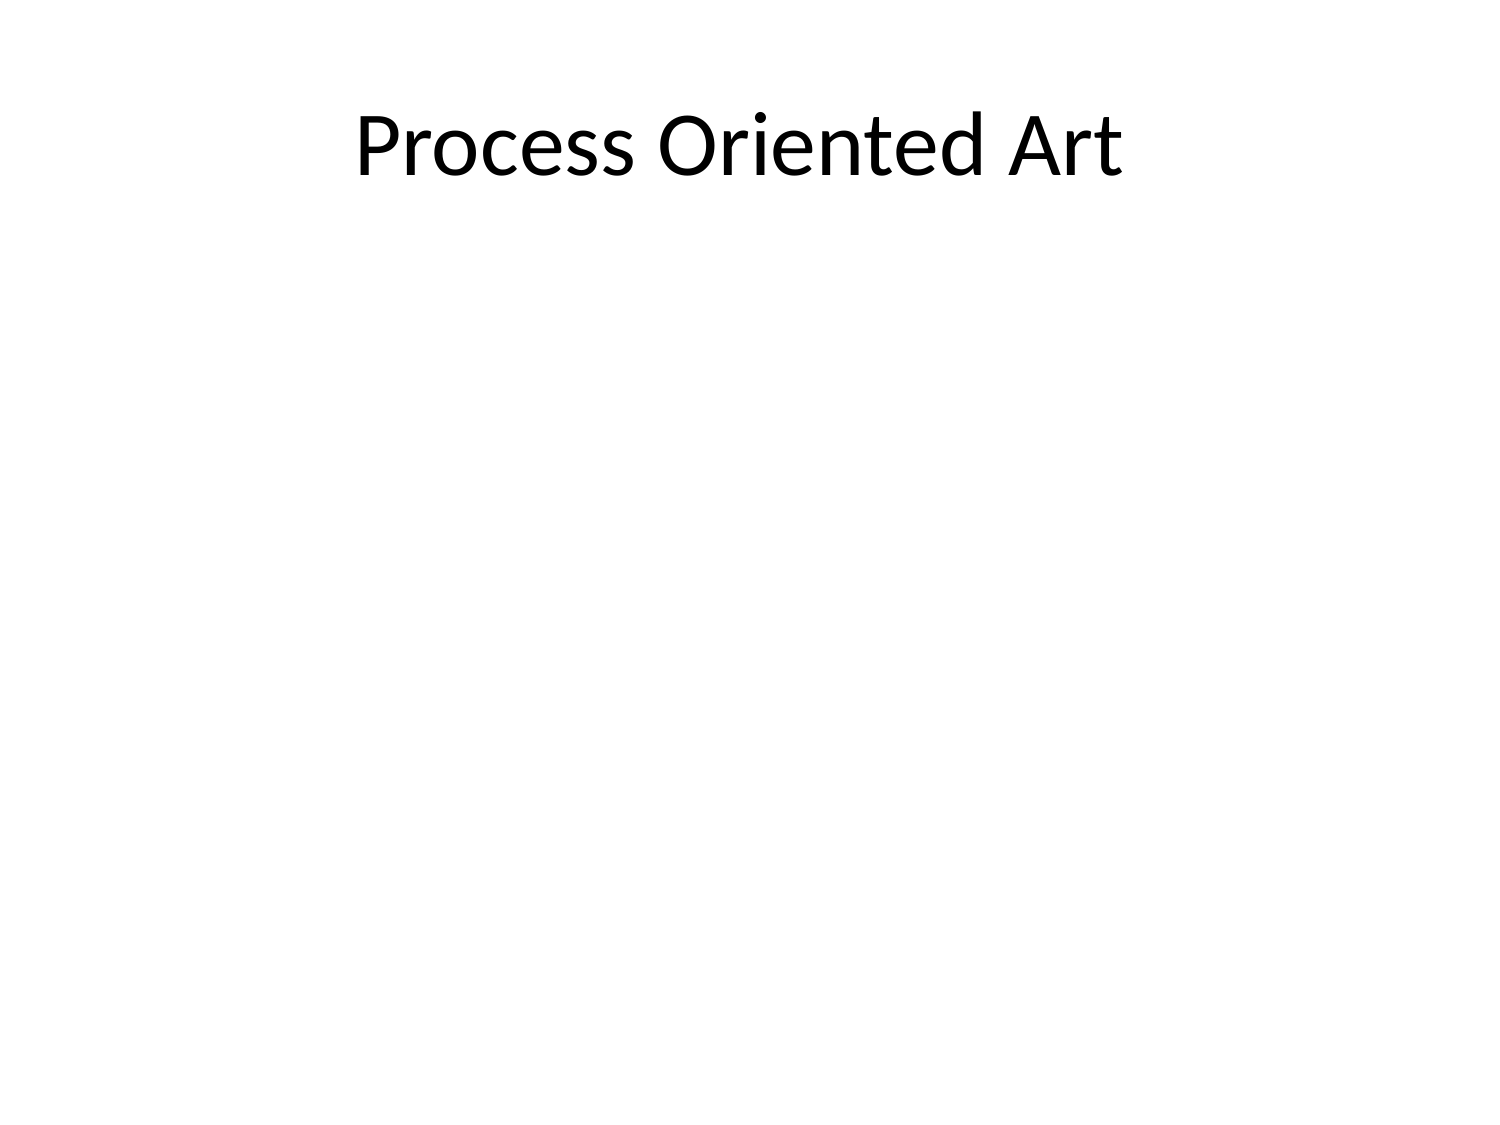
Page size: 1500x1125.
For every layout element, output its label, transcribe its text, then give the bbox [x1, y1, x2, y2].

title Process Oriented Art [75, 45, 1425, 233]
